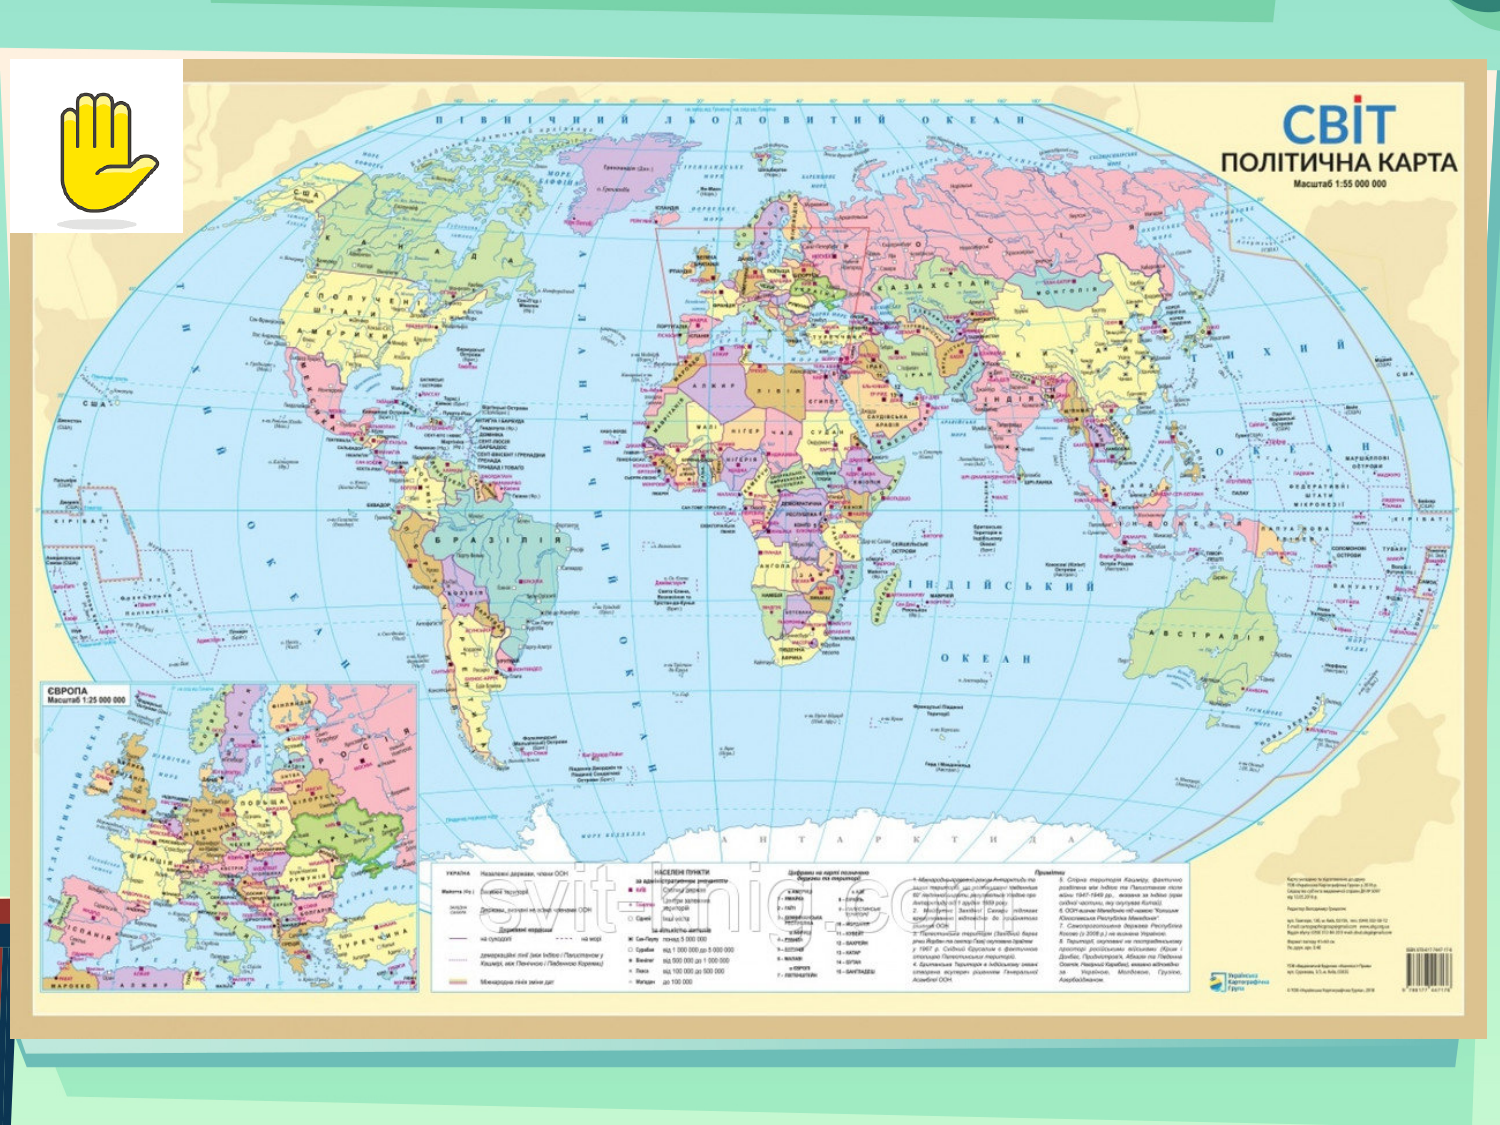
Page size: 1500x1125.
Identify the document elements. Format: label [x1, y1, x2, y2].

list [10, 59, 1487, 1039]
picture [0, 0, 1500, 1125]
